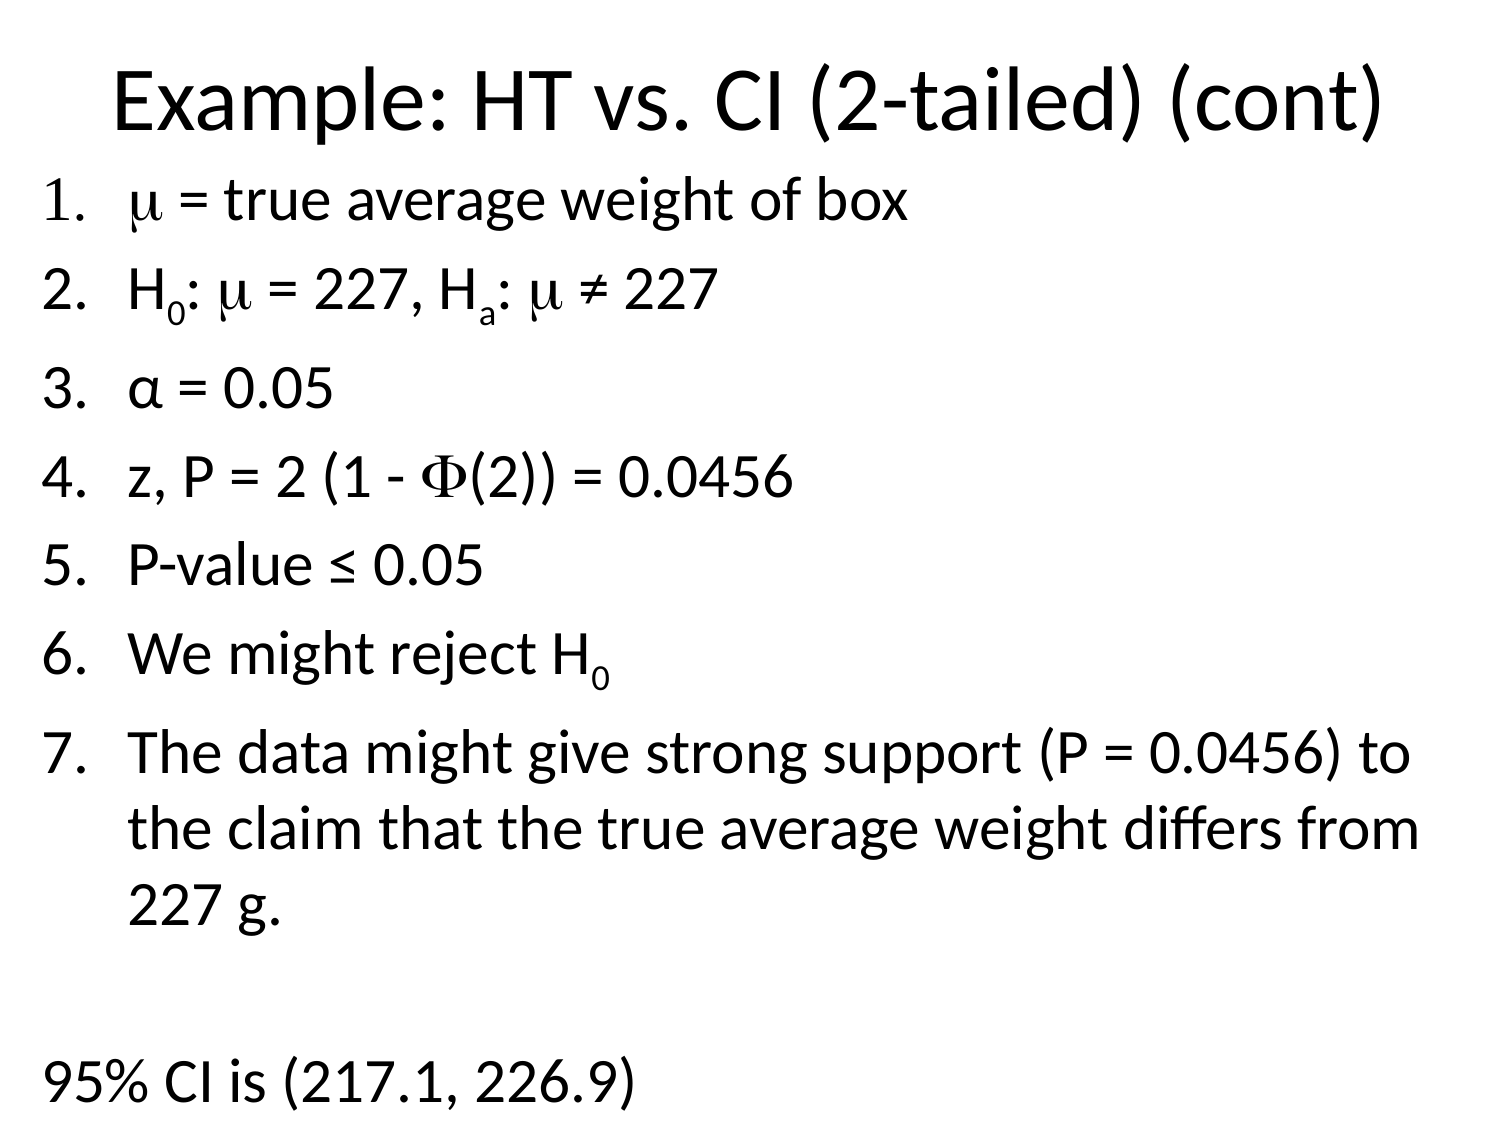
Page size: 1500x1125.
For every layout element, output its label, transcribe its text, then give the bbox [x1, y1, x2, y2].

title Example: HT vs. CI (2-tailed) (cont) [24, 0, 1475, 188]
